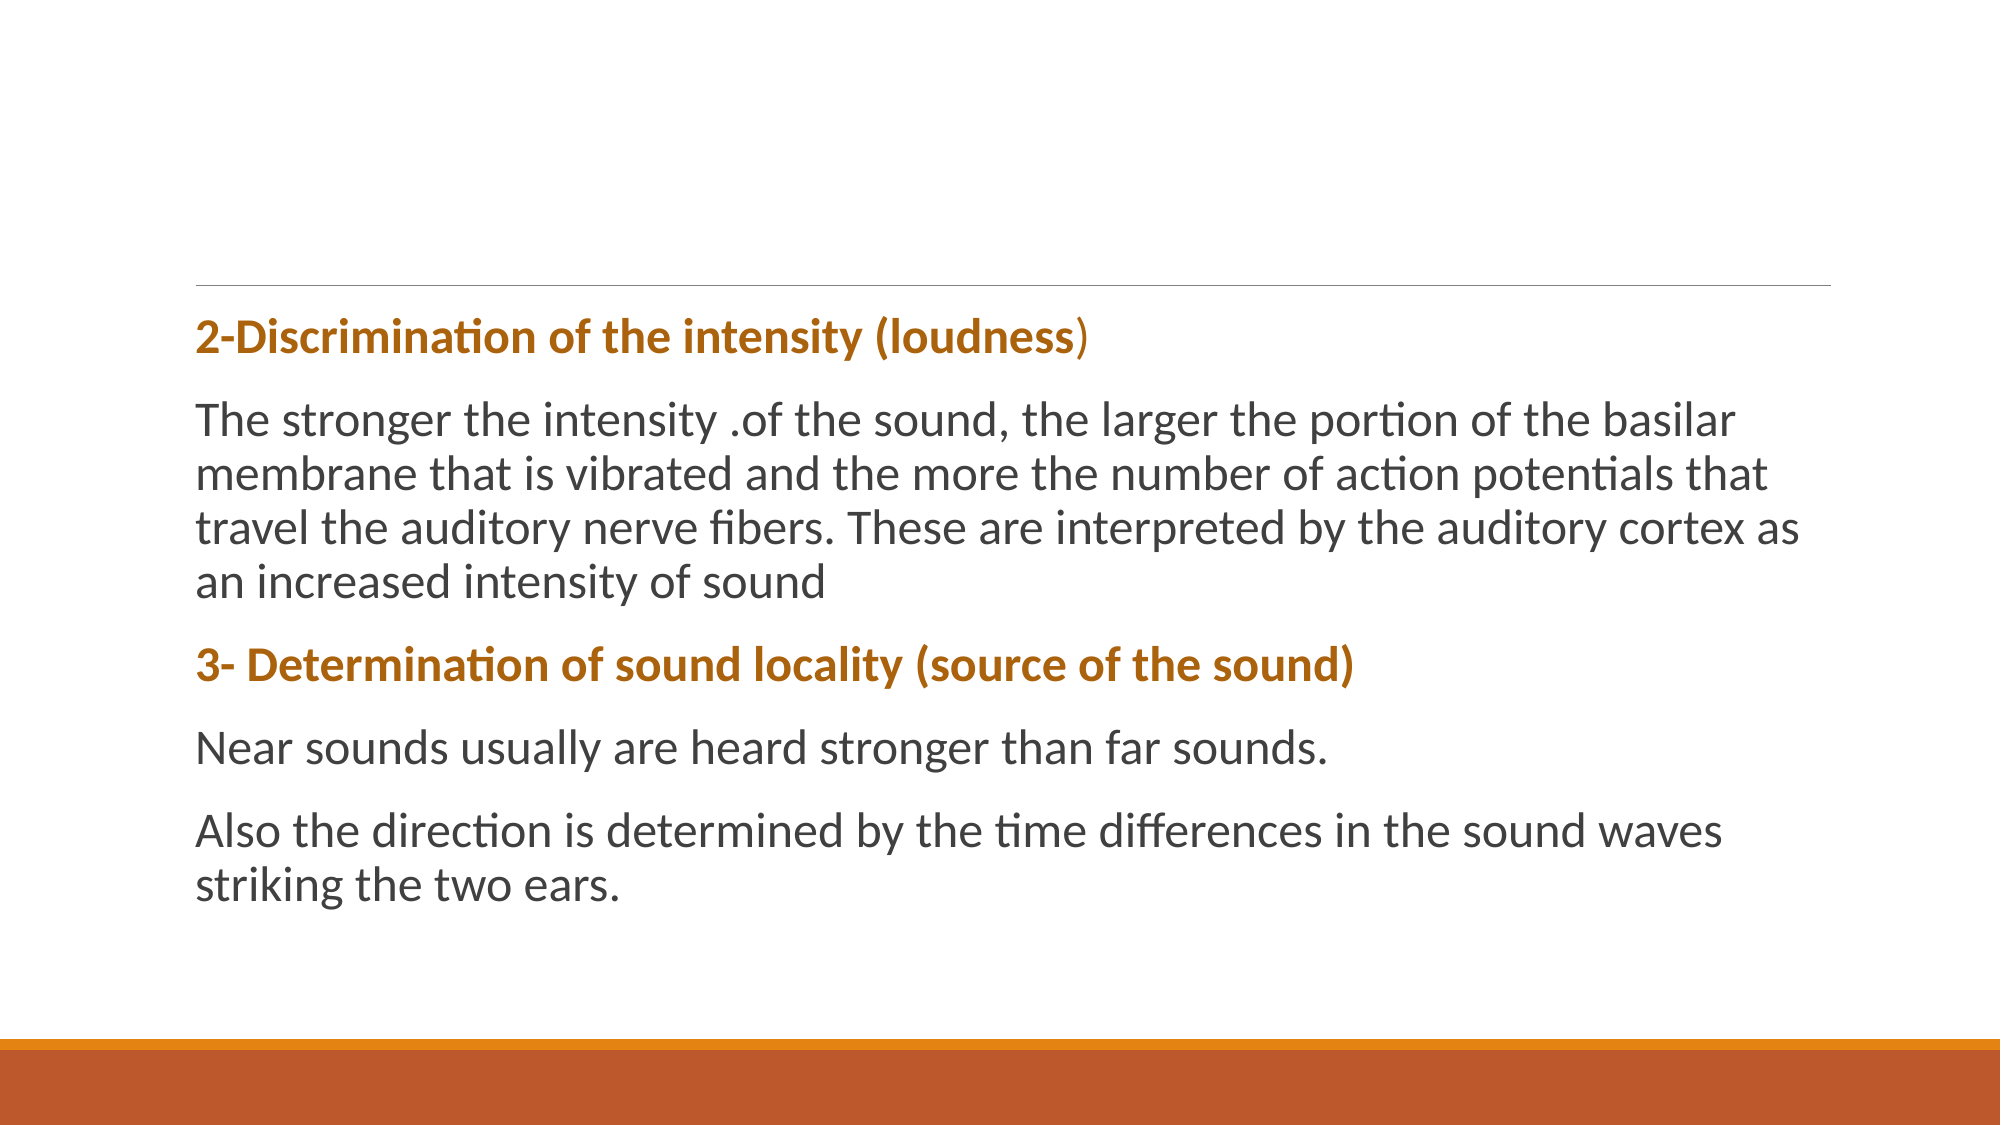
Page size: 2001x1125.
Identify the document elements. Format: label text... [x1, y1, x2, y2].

list 2-Discrimination of the intensity (loudness) The stronger the intensity .of the sound, the larger the portion of the basilar membrane that is vibrated and the more the number of action potentials that travel the auditory nerve fibers. These are interpreted by the auditory cortex as an increased intensity of sound 3- Determination of sound locality (source of the sound) Near sounds usually are heard stronger than far sounds. Also the direction is determined by the time differences in the sound waves striking the two ears. [180, 302, 1830, 963]
